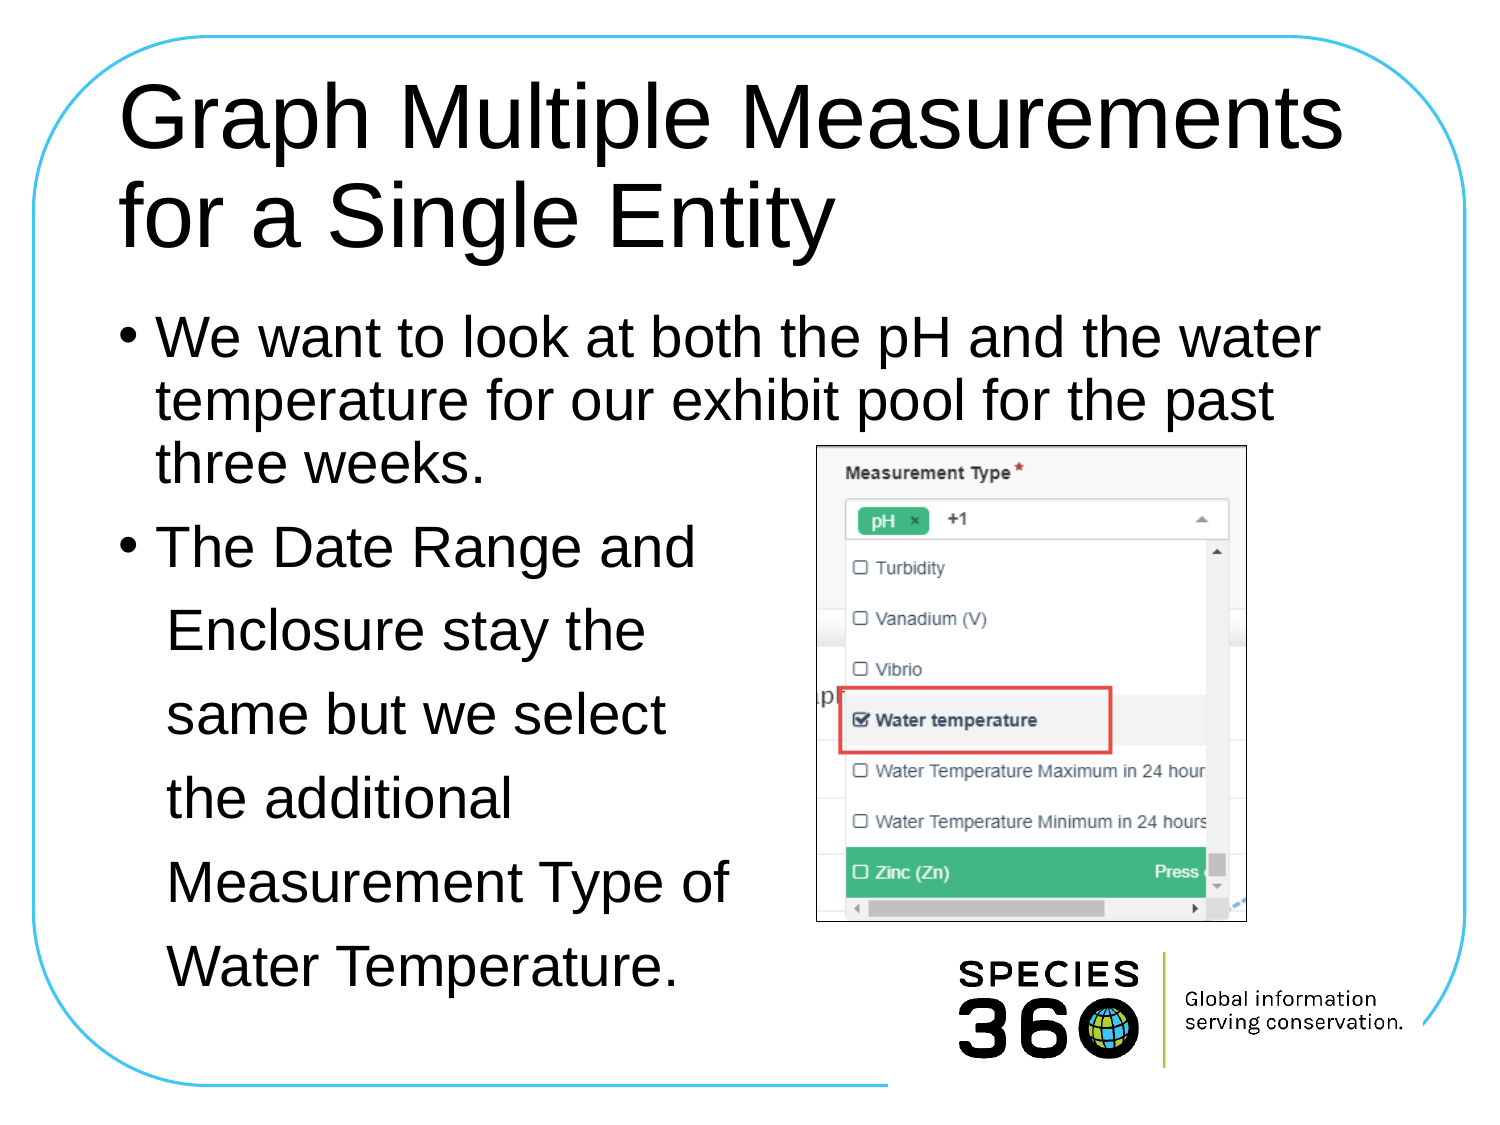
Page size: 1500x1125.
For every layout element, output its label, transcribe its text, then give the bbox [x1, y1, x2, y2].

list We want to look at both the pH and the water temperature for our exhibit pool for the past three weeks. The Date Range and Enclosure stay the same but we select the additional Measurement Type of Water Temperature. [103, 299, 1397, 1014]
picture [954, 944, 1407, 1075]
picture [816, 445, 1247, 922]
title Graph Multiple Measurements for a Single Entity [103, 59, 1397, 278]
